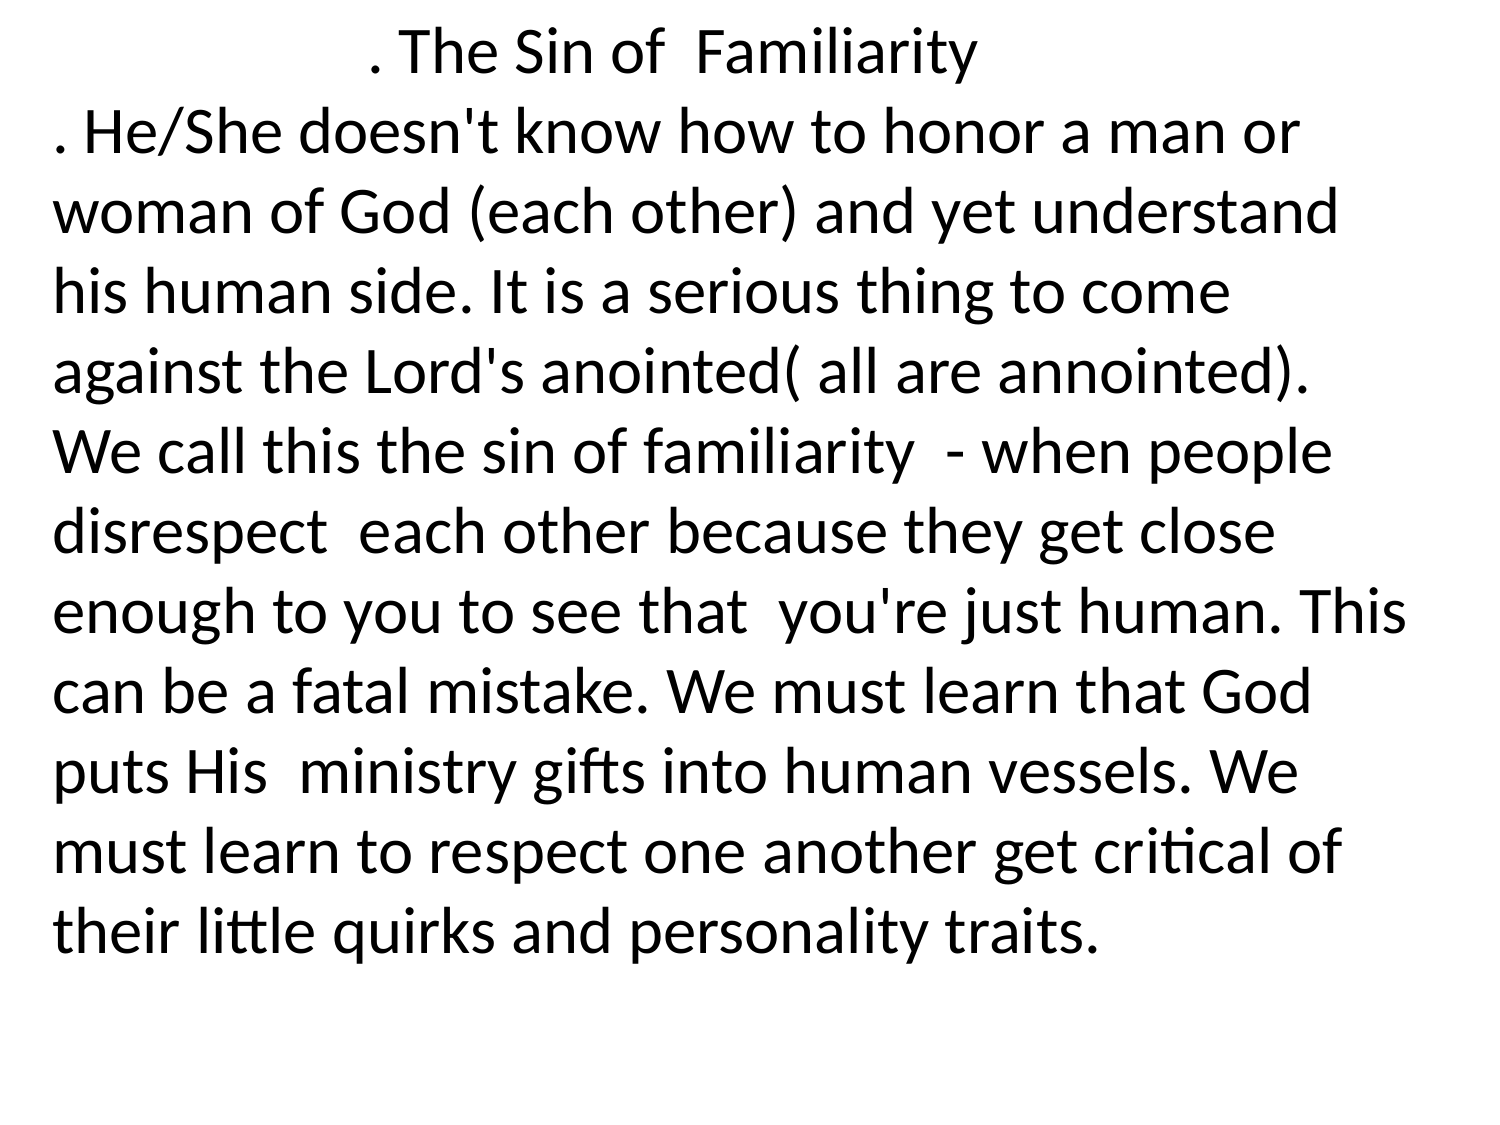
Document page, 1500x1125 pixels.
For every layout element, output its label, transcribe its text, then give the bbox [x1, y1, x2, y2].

text_box . The Sin of Familiarity . He/She doesn't know how to honor a man or woman of God (each other) and yet understand his human side. It is a serious thing to come against the Lord's anointed( all are annointed). We call this the sin of familiarity - when people disrespect each other because they get close enough to you to see that you're just human. This can be a fatal mistake. We must learn that God puts His ministry gifts into human vessels. We must learn to respect one another get critical of their little quirks and personality traits. [37, 0, 1425, 1020]
